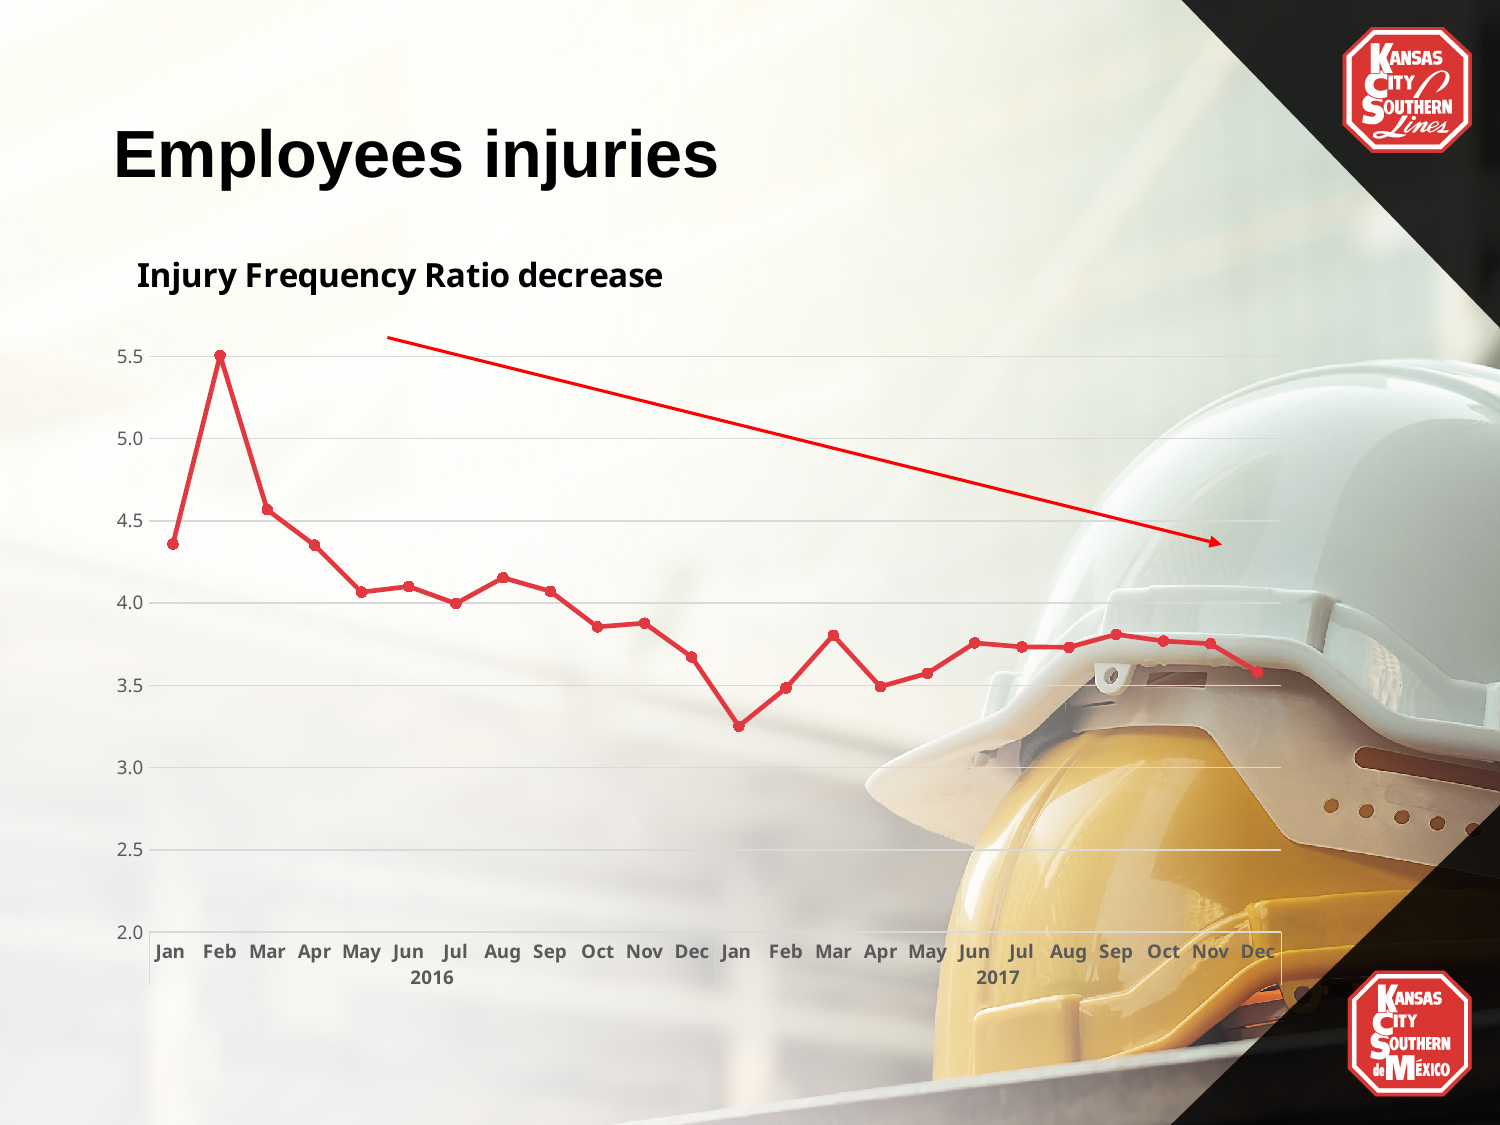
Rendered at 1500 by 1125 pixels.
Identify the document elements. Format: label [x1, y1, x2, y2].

text_box [387, 337, 1223, 545]
chart [98, 224, 1303, 1007]
picture [0, 0, 1500, 1125]
